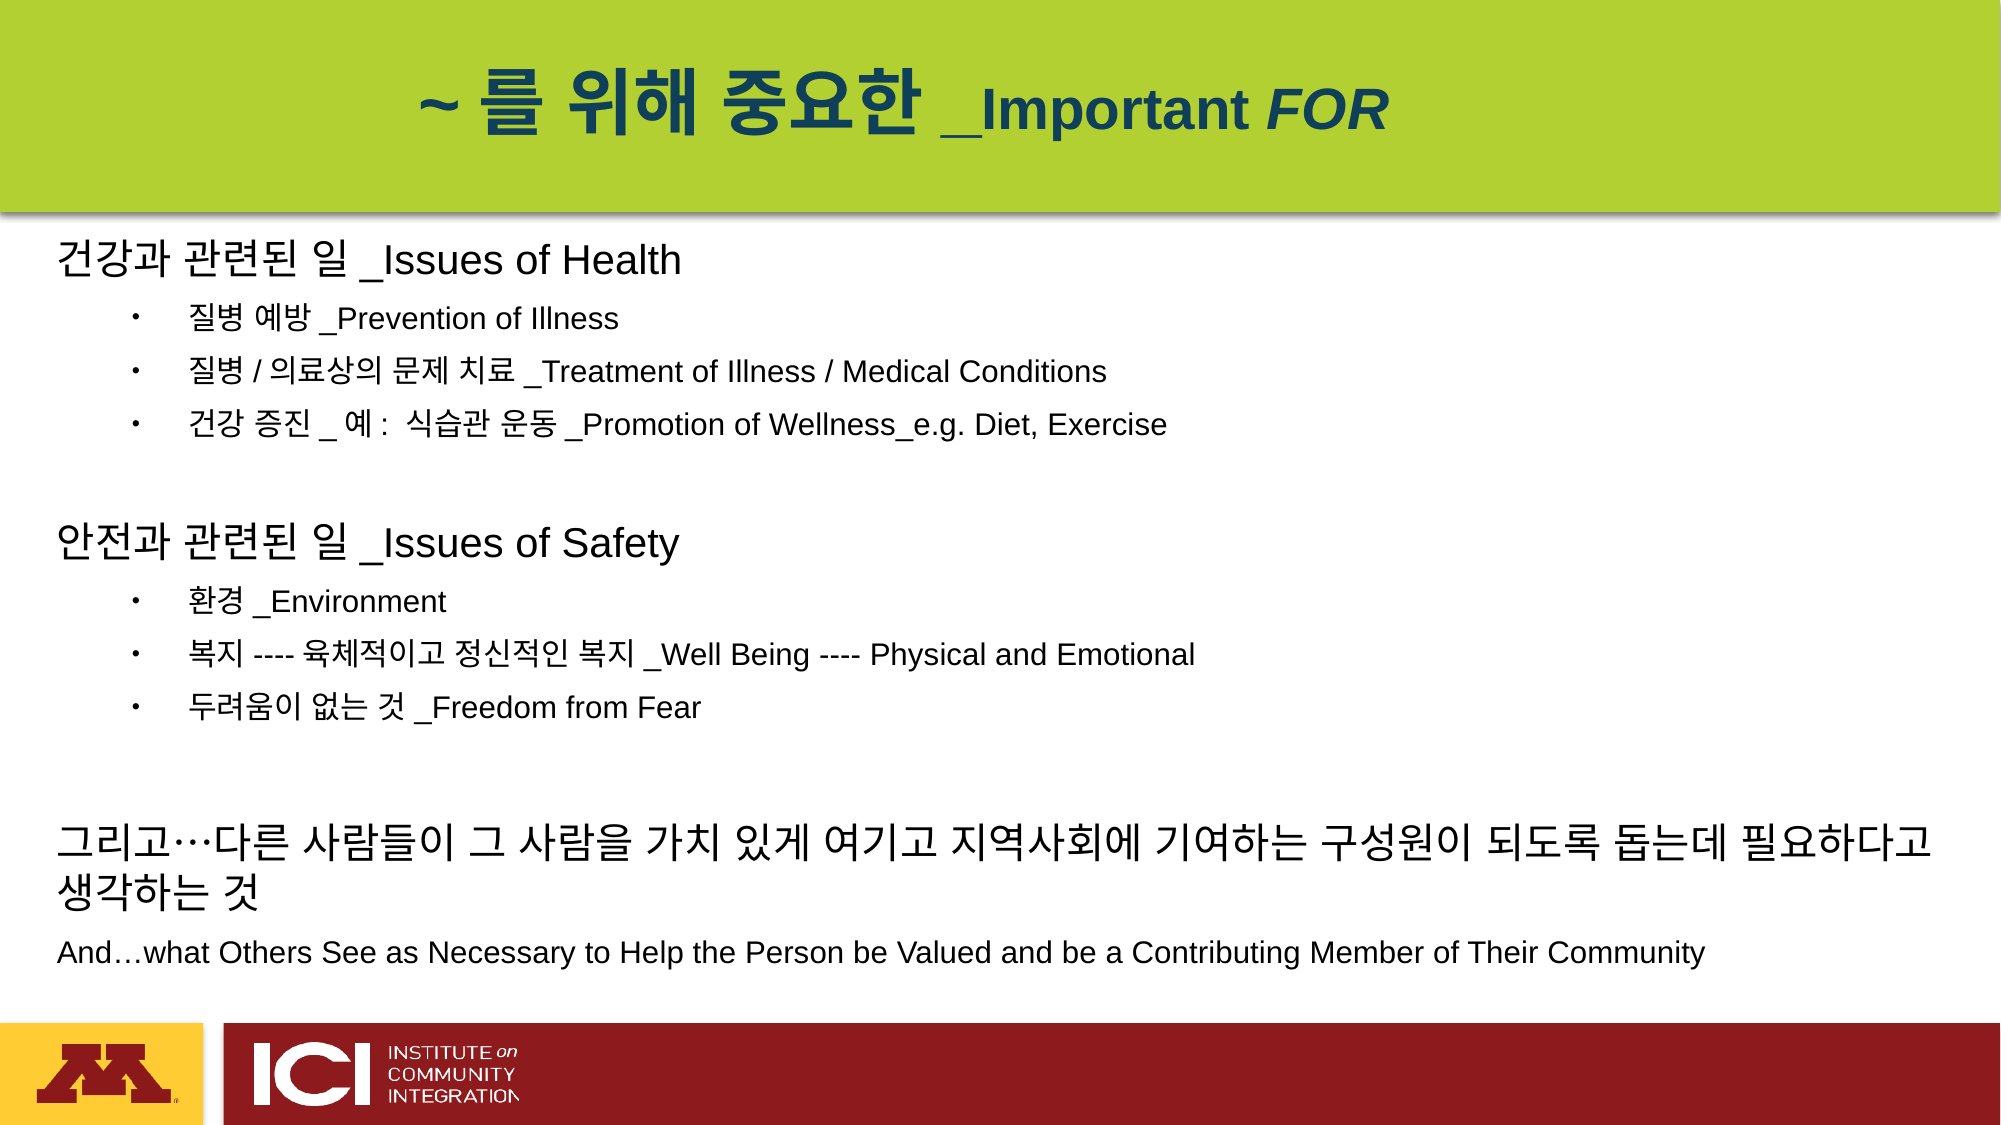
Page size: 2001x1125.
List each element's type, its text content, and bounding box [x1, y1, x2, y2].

text_box ~를 위해 중요한_Important FOR [403, 37, 1586, 164]
text_box 건강과 관련된 일_Issues of Health 질병 예방_Prevention of Illness 질병/의료상의 문제 치료_Treatment of Illness / Medical Conditions 건강 증진_예: 식습관 운동_Promotion of Wellness_e.g. Diet, Exercise 안전과 관련된 일_Issues of Safety 환경_Environment 복지----육체적이고 정신적인 복지_Well Being ---- Physical and Emotional 두려움이 없는 것_Freedom from Fear 그리고…다른 사람들이 그 사람을 가치 있게 여기고 지역사회에 기여하는 구성원이 되도록 돕는데 필요하다고 생각하는 것 And…what Others See as Necessary to Help the Person be Valued and be a Contributing Member of Their Community [41, 224, 1958, 1007]
